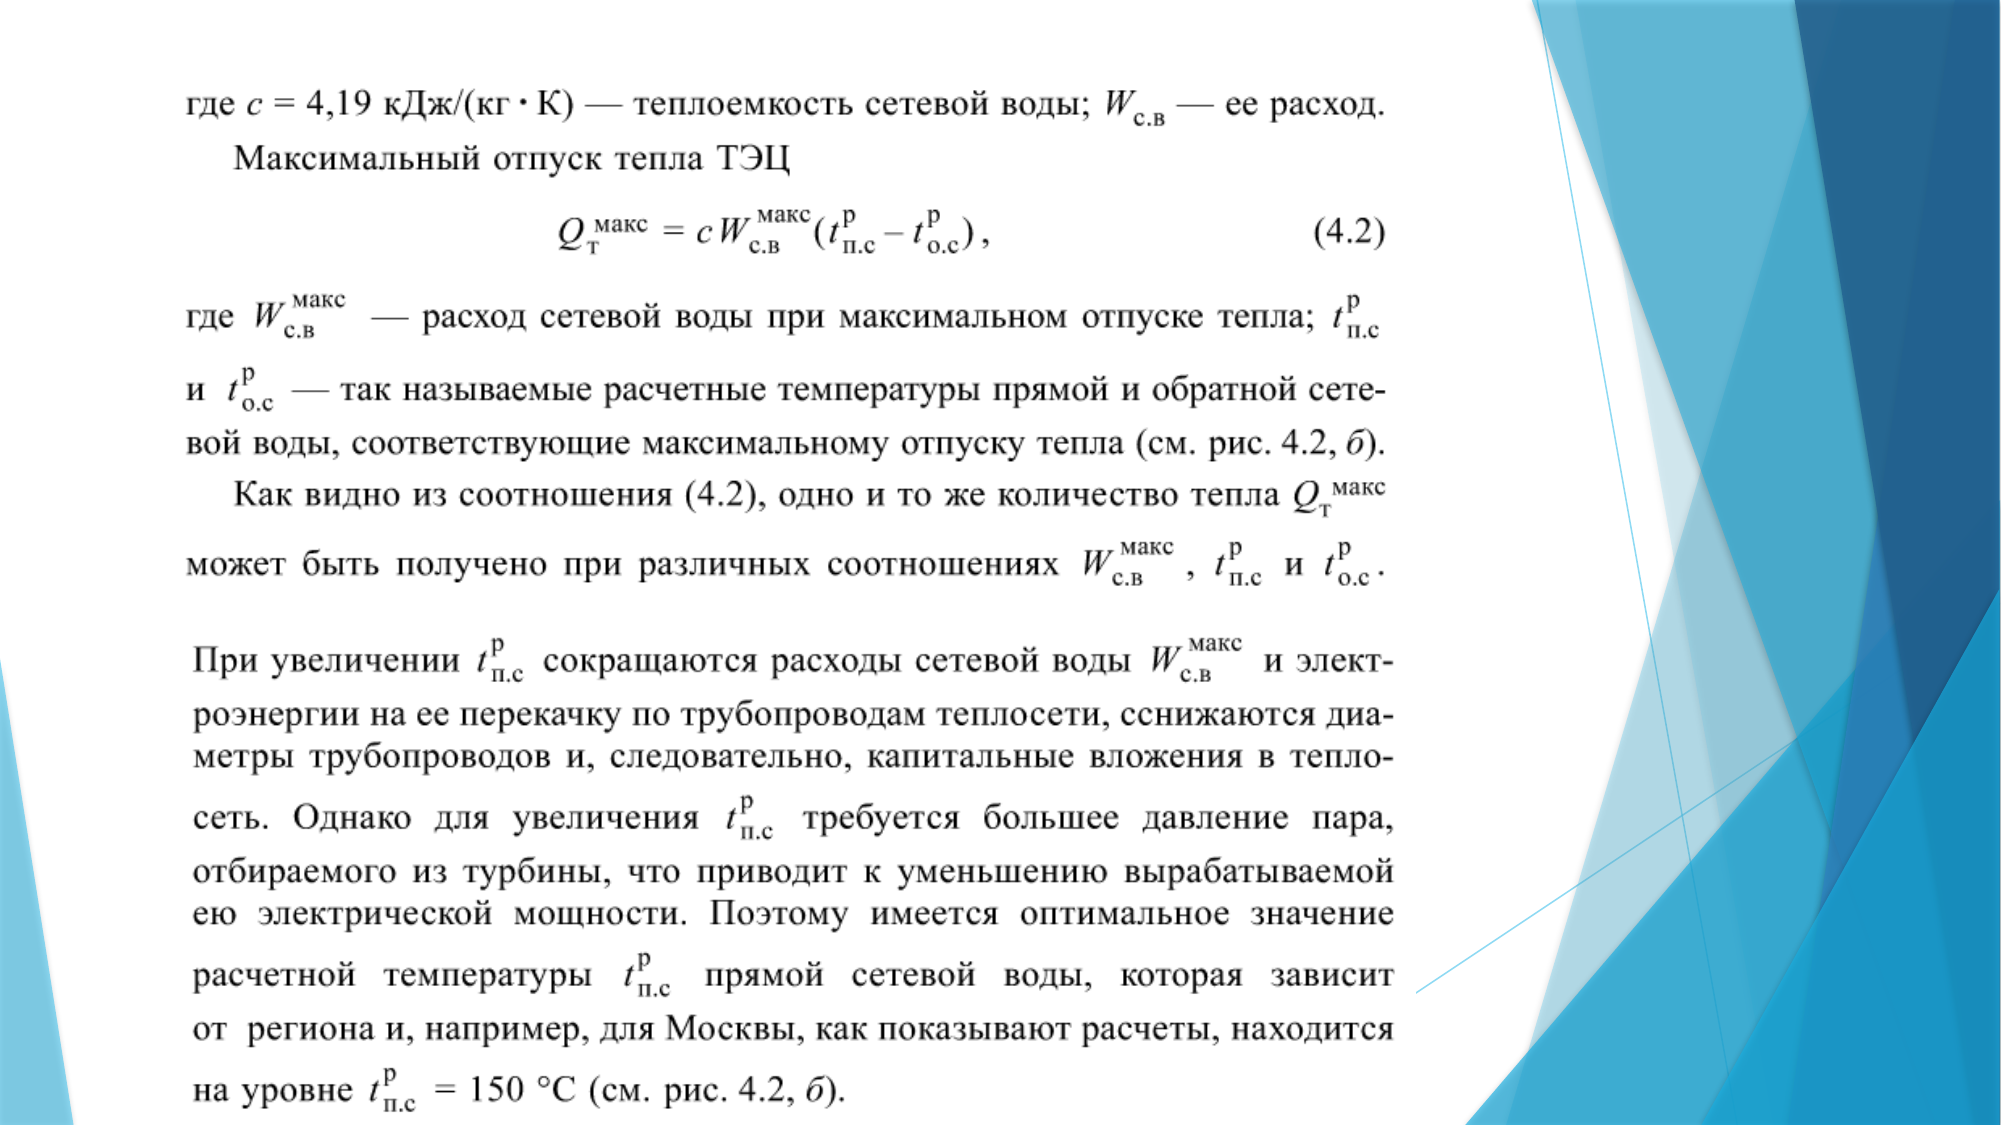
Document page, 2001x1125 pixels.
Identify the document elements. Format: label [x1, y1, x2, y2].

picture [168, 627, 1416, 1125]
picture [145, 80, 1416, 603]
